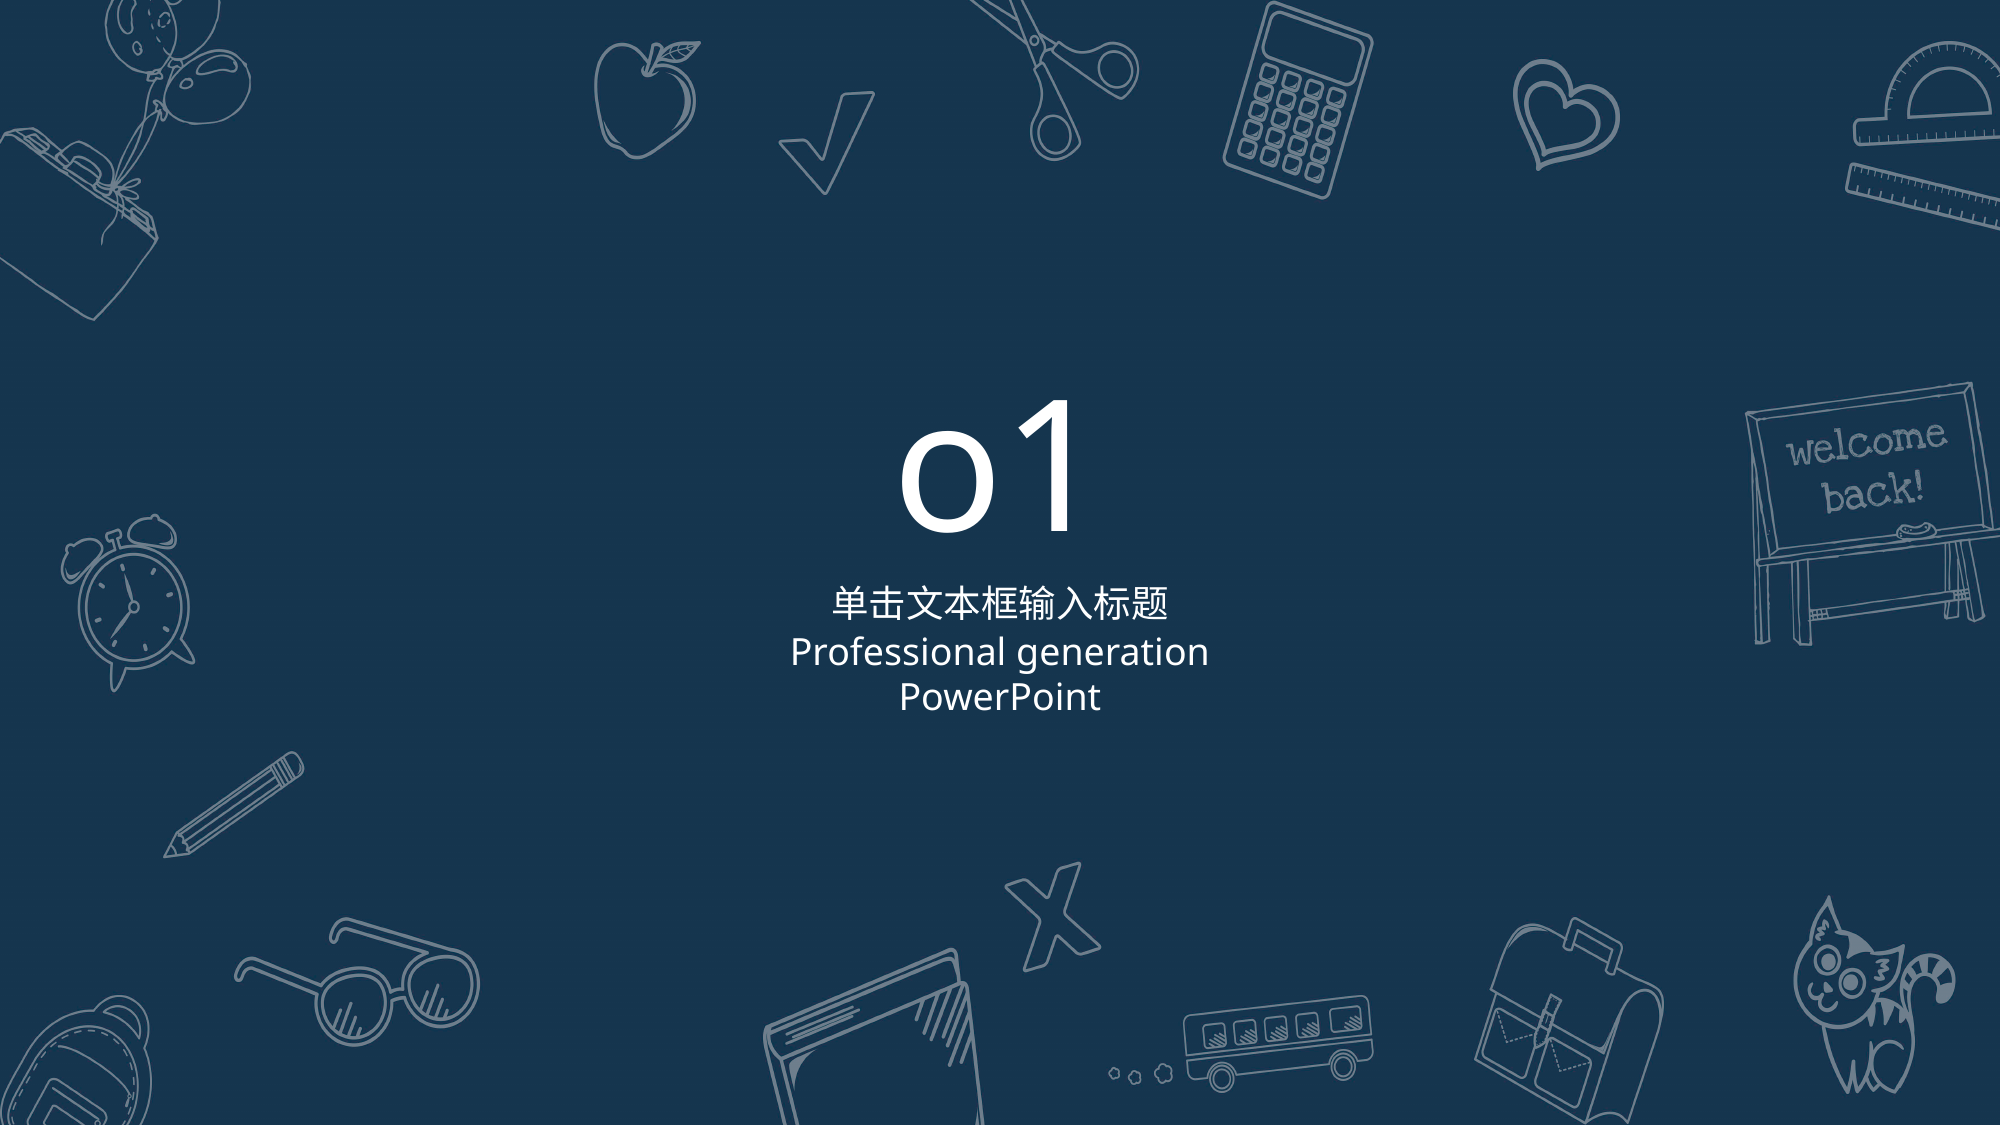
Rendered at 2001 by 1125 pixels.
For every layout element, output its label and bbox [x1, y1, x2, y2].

picture [0, 0, 2000, 1125]
text_box [651, 341, 1349, 727]
